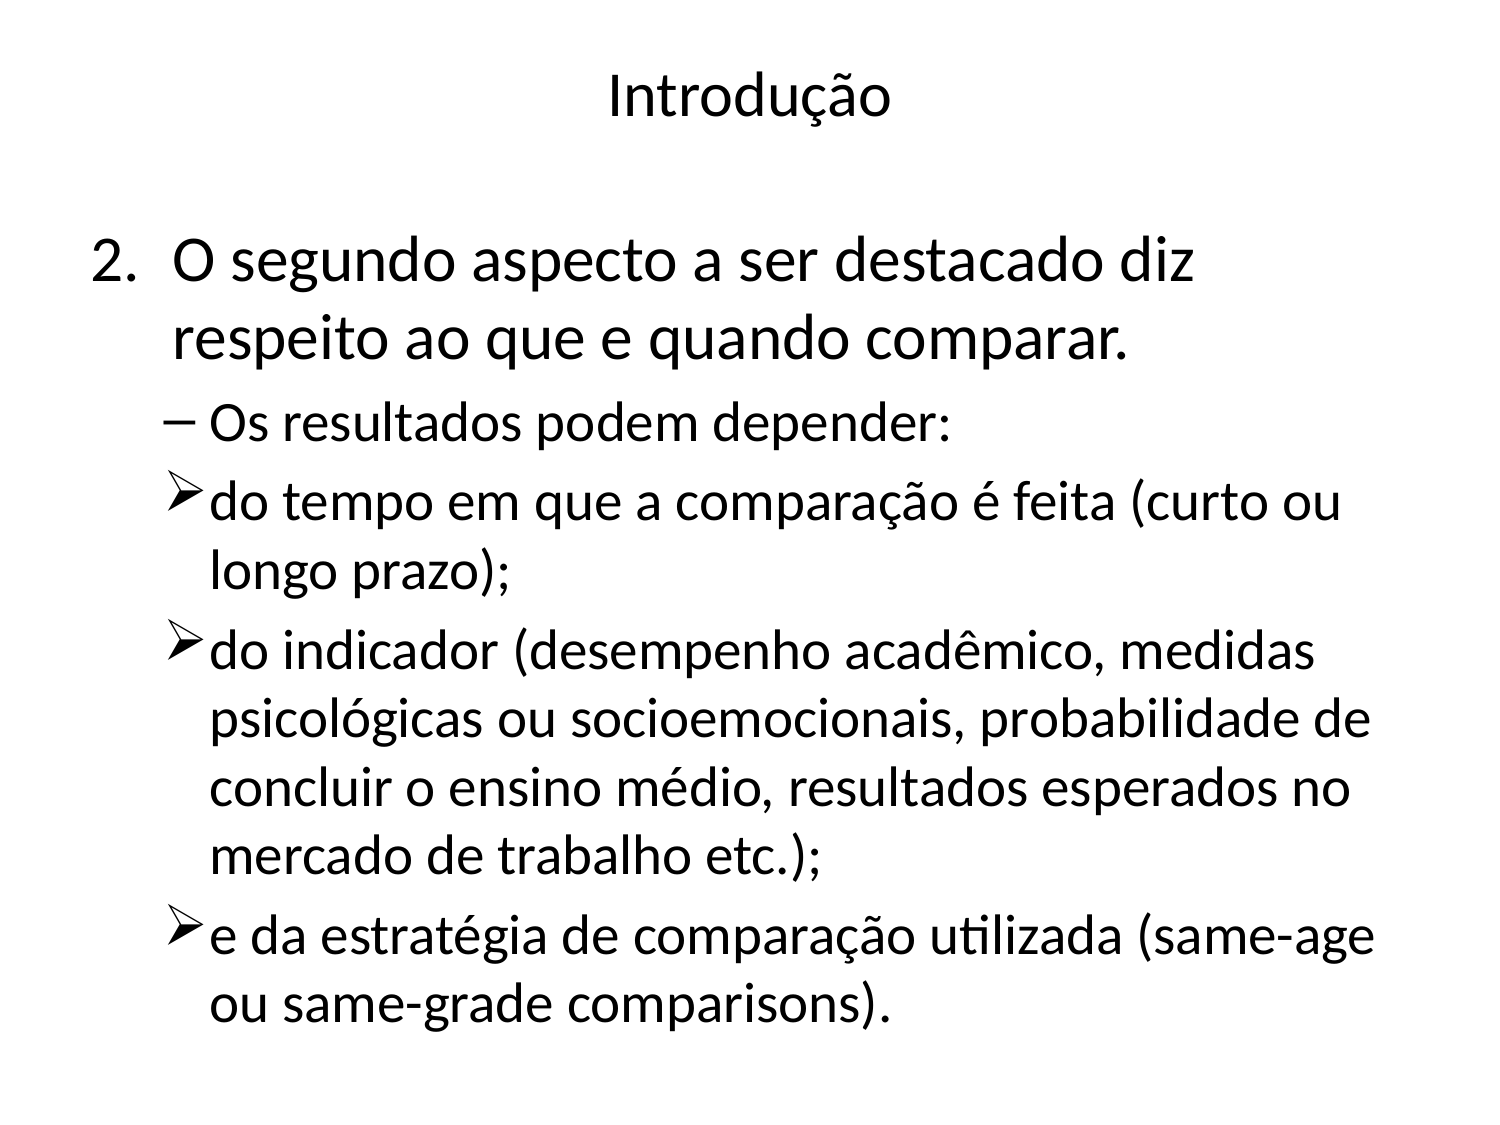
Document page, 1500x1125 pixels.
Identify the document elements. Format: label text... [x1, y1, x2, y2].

list O segundo aspecto a ser destacado diz respeito ao que e quando comparar. Os resultados podem depender: do tempo em que a comparação é feita (curto ou longo prazo); do indicador (desempenho acadêmico, medidas psicológicas ou socioemocionais, probabilidade de concluir o ensino médio, resultados esperados no mercado de trabalho etc.); e da estratégia de comparação utilizada (same-age ou same-grade comparisons). [75, 208, 1425, 1047]
title Introdução [75, 45, 1425, 138]
